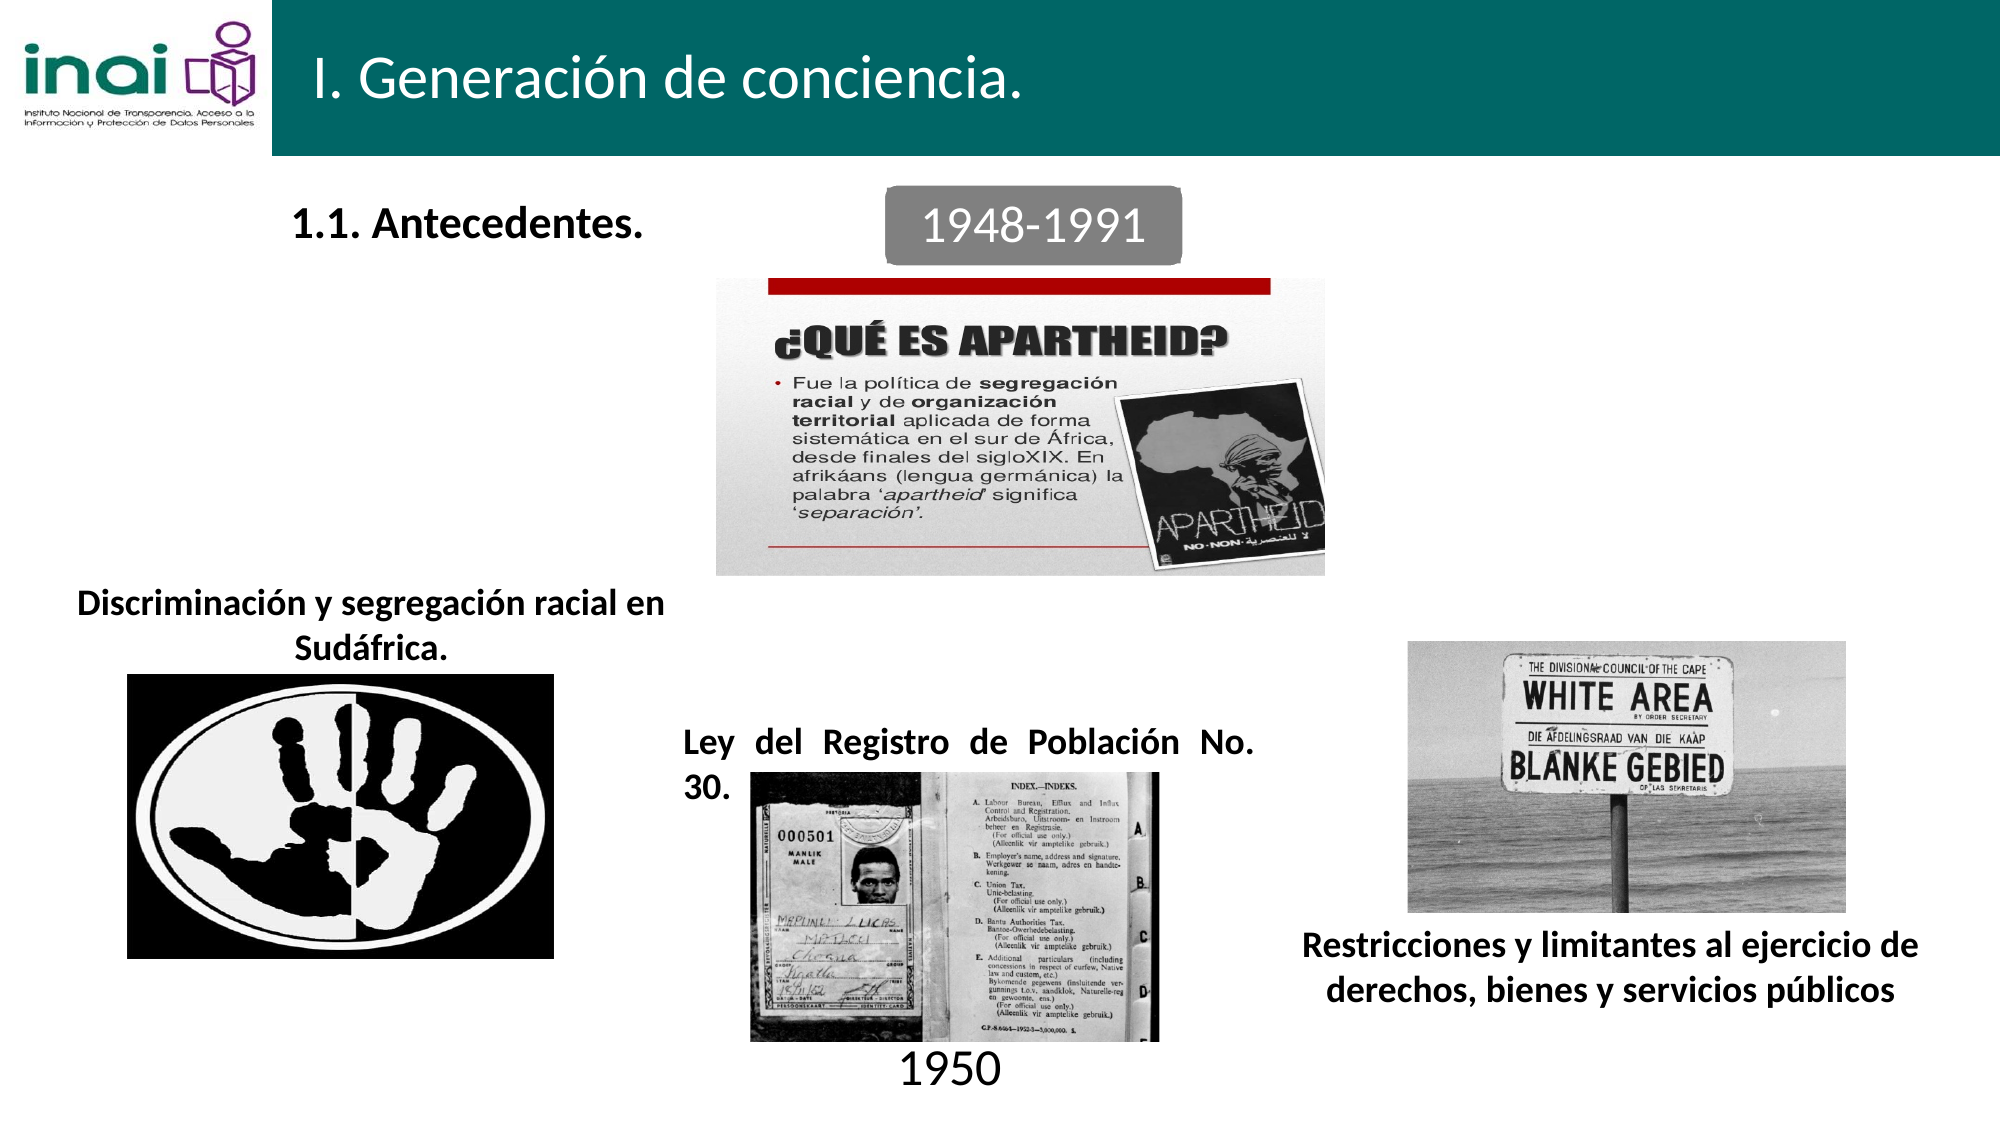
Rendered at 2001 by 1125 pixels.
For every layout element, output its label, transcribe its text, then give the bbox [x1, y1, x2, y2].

text_box Discriminación y segregación racial en Sudáfrica. [0, 570, 744, 676]
text_box 1.1. Antecedentes. [275, 185, 725, 256]
picture [127, 674, 554, 959]
text_box Restricciones y limitantes al ejercicio de derechos, bienes y servicios públicos [1271, 912, 1950, 1062]
text_box I. Generación de conciencia. [298, 28, 1906, 119]
picture [750, 771, 1160, 1043]
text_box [882, 183, 1185, 268]
picture [1407, 640, 1847, 913]
picture [716, 278, 1325, 576]
text_box 1950 [881, 1050, 1018, 1104]
text_box Ley del Registro de Población No. 30. [668, 709, 1271, 815]
picture [0, 0, 272, 156]
